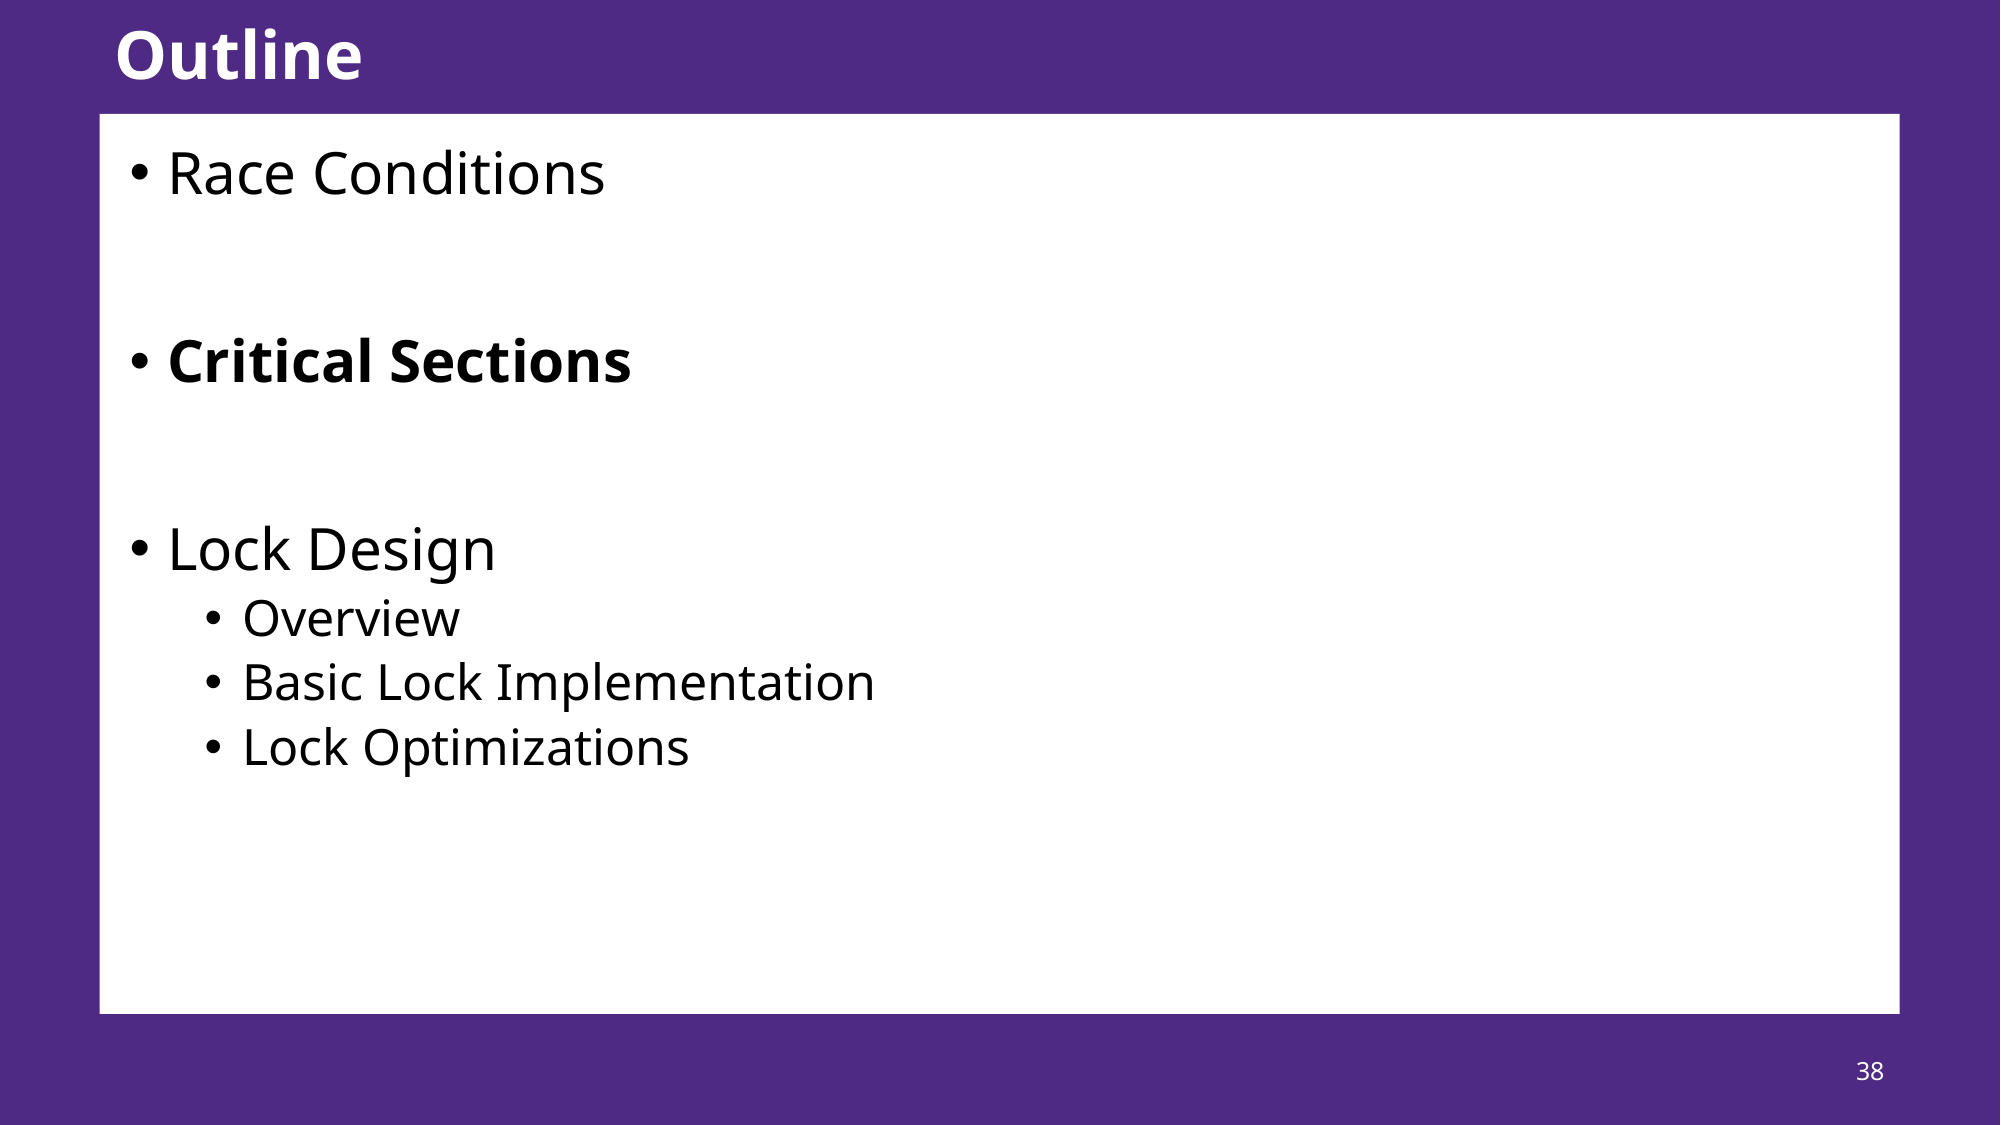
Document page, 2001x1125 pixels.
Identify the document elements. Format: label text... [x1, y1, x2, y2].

slide_number 38 [1749, 1042, 1900, 1103]
title Outline [99, 1, 1900, 114]
list Race Conditions Critical Sections Lock Design Overview Basic Lock Implementation Lock Optimizations [99, 114, 1900, 1014]
